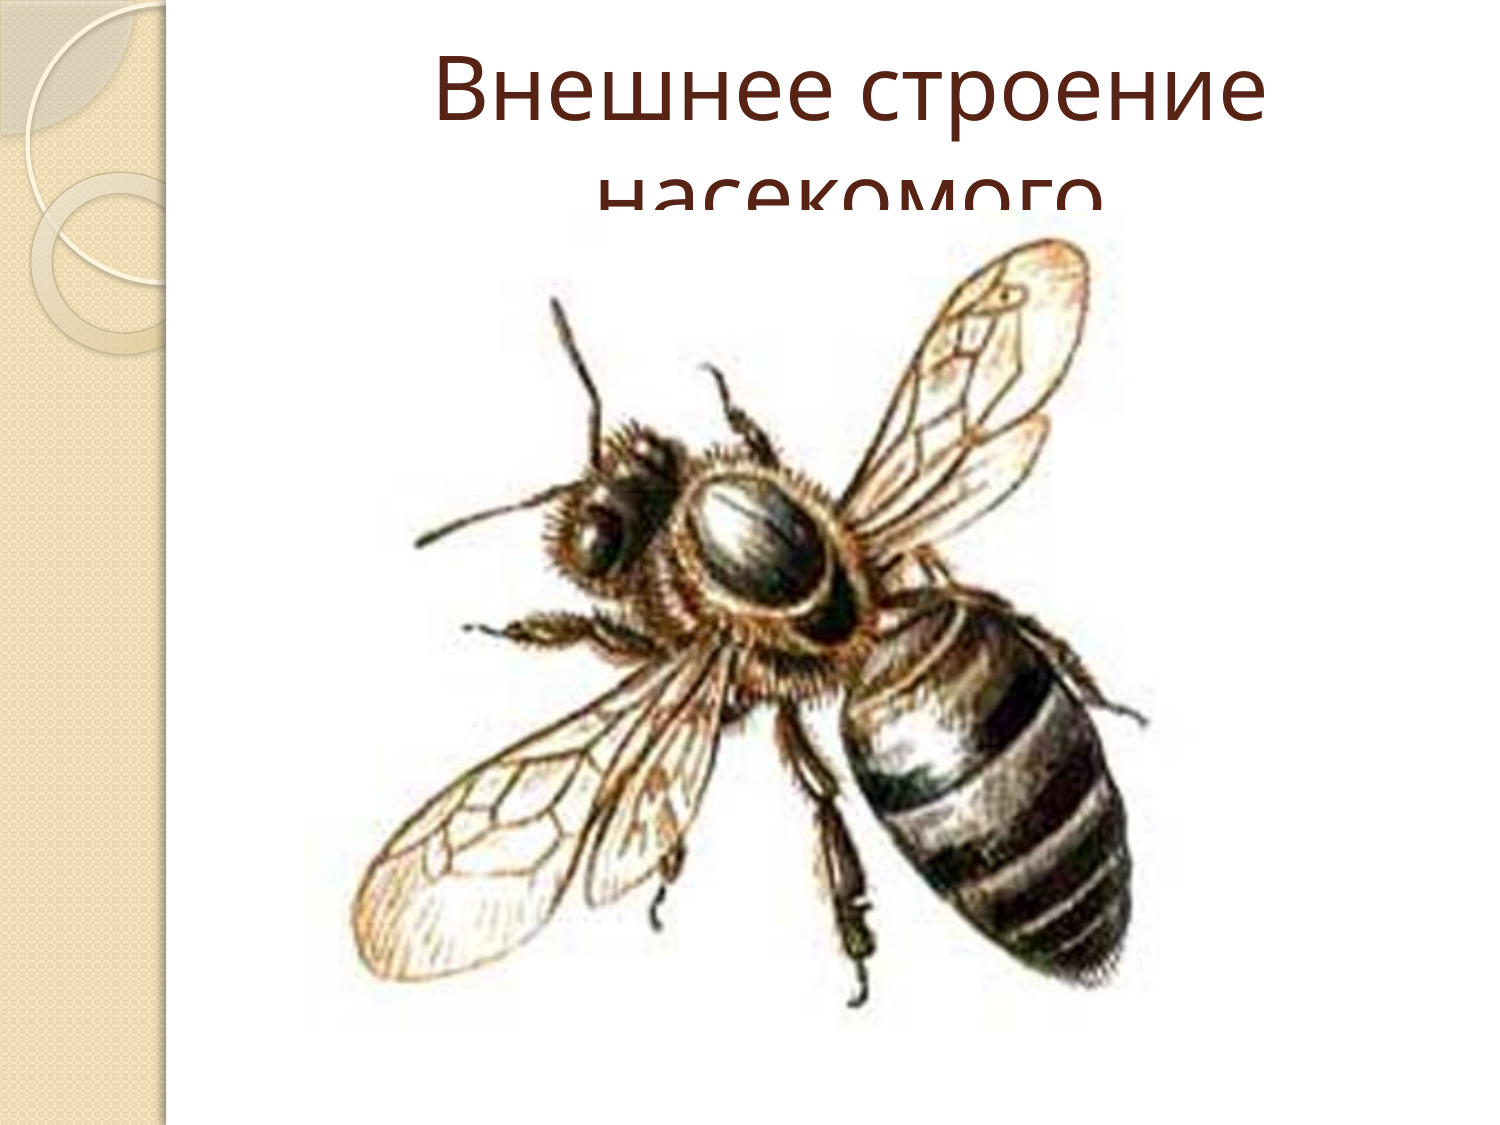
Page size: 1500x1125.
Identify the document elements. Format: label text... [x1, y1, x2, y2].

title Внешнее строение насекомого [235, 45, 1466, 233]
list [304, 210, 1196, 1042]
